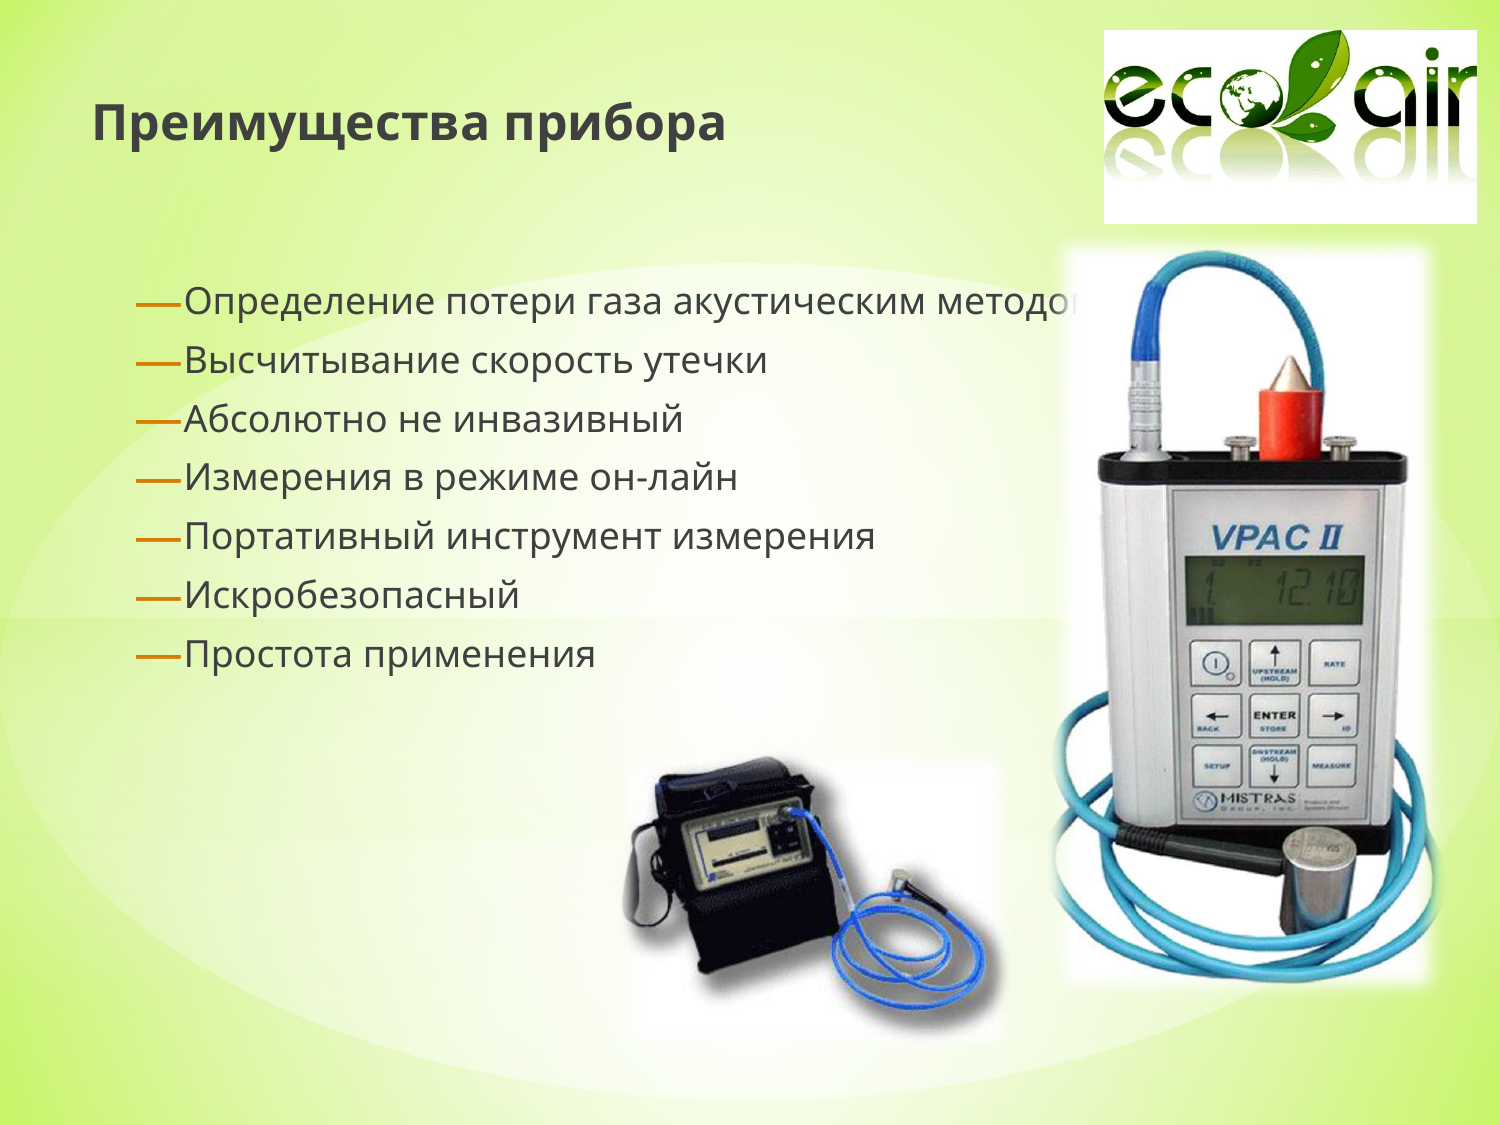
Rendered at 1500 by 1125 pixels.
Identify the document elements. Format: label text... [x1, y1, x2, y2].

text_box Преимущества прибора [76, 82, 1099, 237]
picture [612, 740, 1020, 1059]
picture [1104, 30, 1477, 224]
list Определение потери газа акустическим методом Высчитывание скорость утечки Абсолютно не инвазивный Измерения в режиме он-лайн Портативный инструмент измерения Искробезопасный Простота применения [112, 269, 1039, 840]
picture [1045, 227, 1447, 1002]
